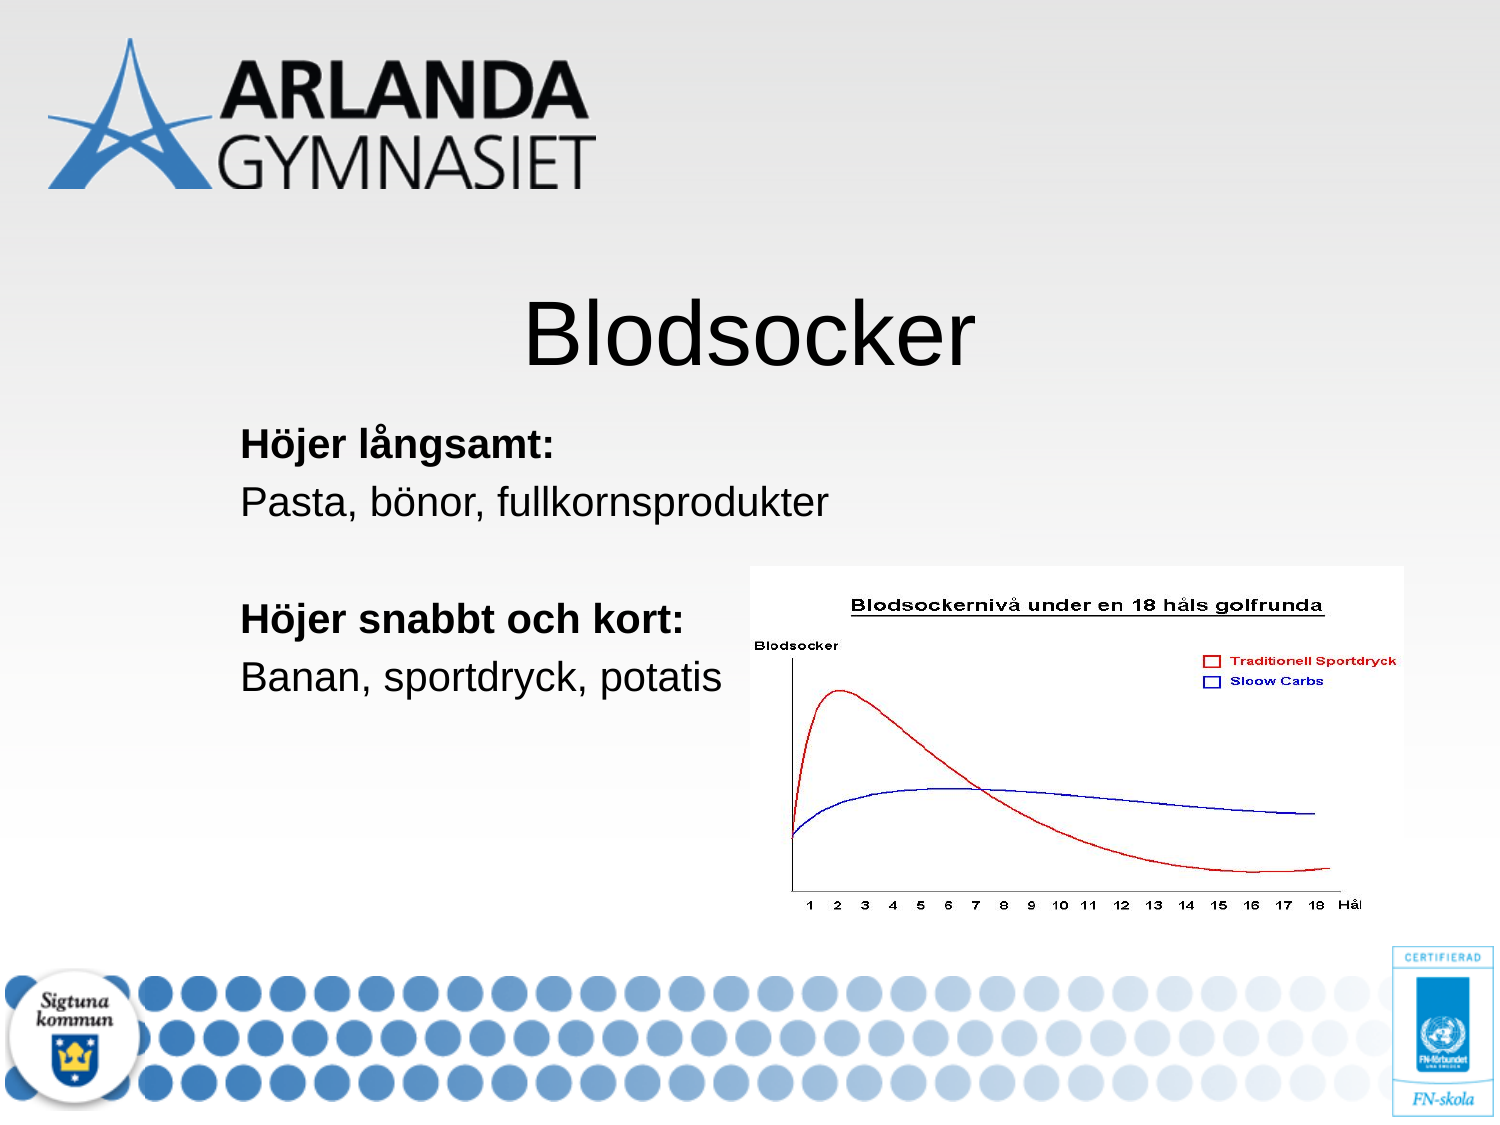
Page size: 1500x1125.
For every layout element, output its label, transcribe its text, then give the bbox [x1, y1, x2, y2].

picture [0, 0, 1500, 1125]
title Blodsocker [112, 208, 1388, 450]
subtitle Höjer långsamt: Pasta, bönor, fullkornsprodukter Höjer snabbt och kort: Banan, sportdryck, potatis [225, 408, 1275, 941]
